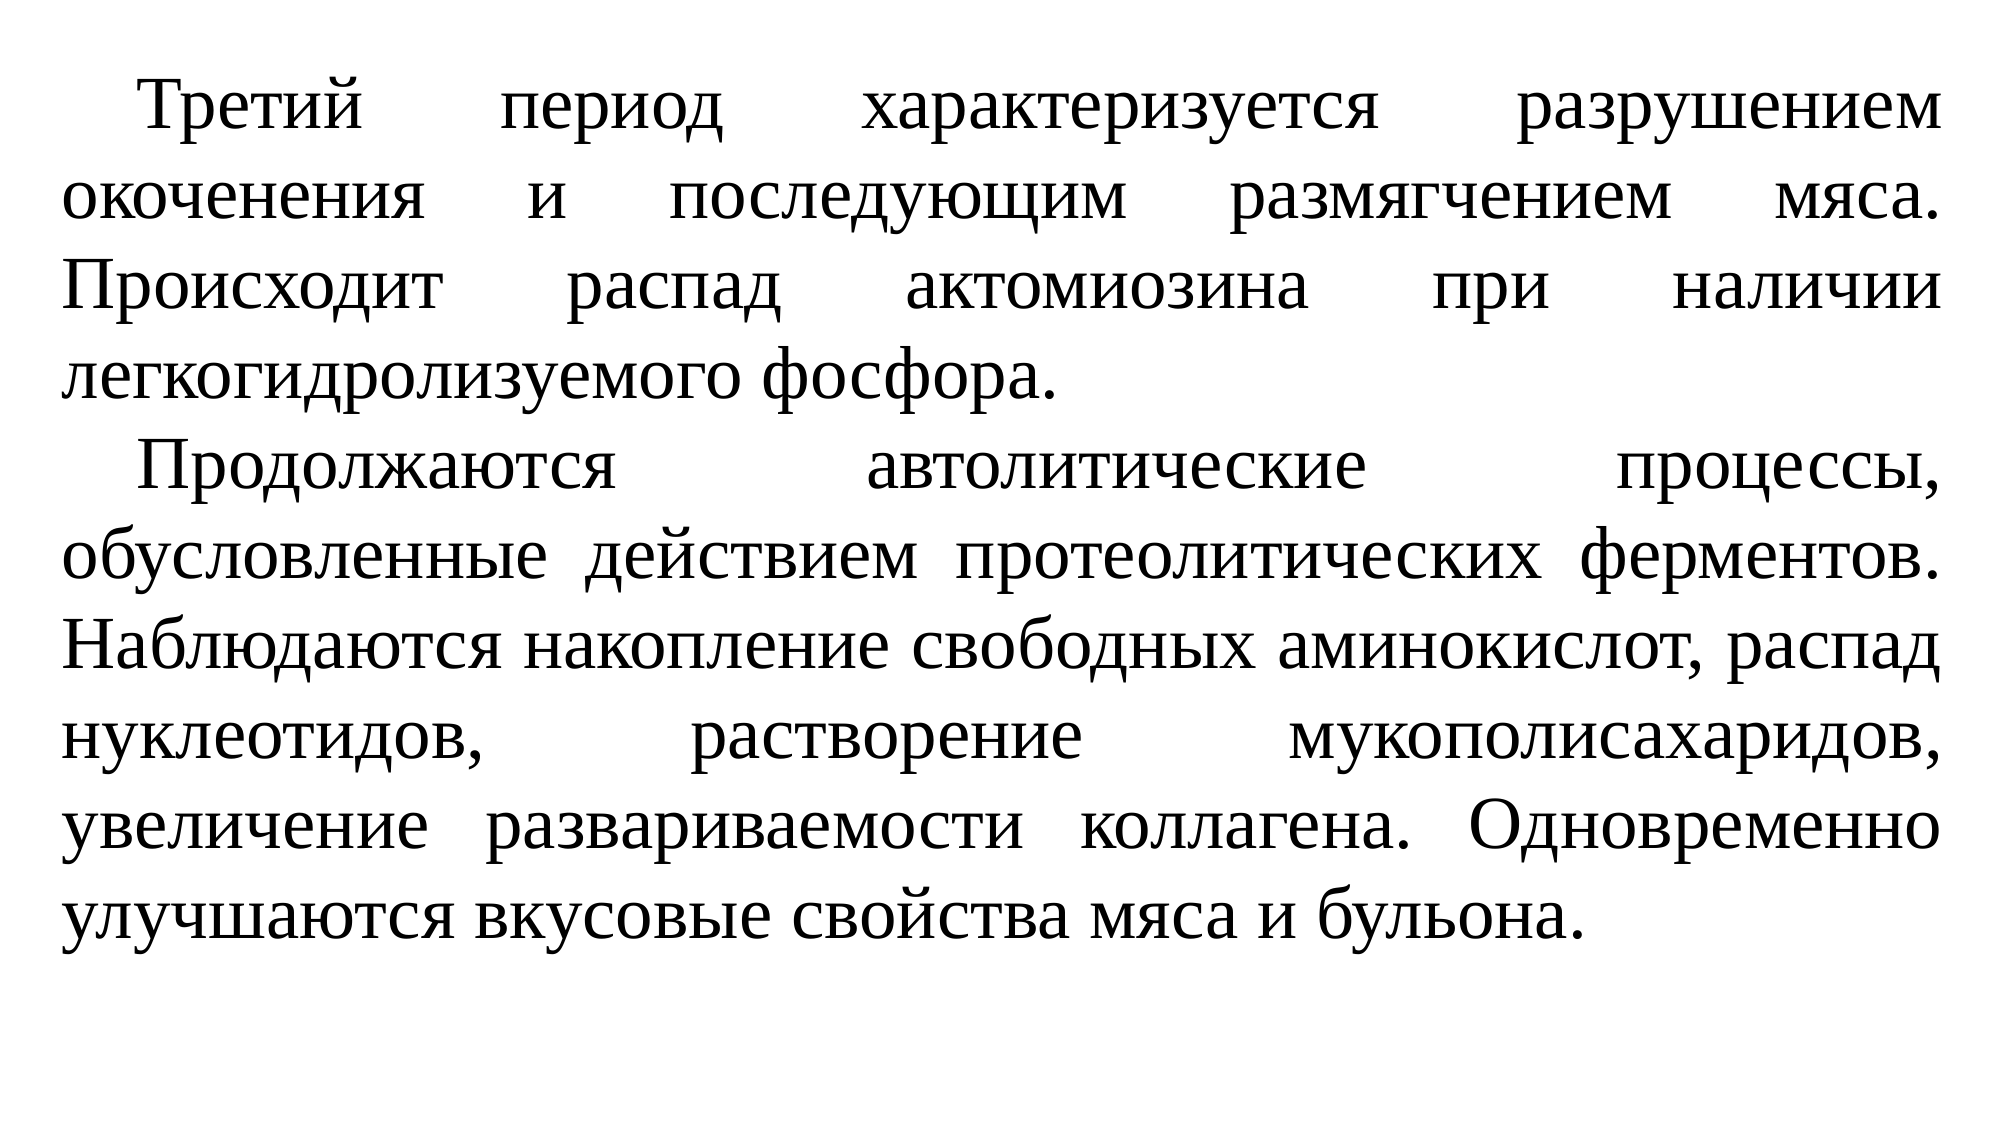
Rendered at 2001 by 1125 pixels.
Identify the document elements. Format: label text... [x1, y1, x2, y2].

text_box Третий период характеризуется разрушением окоченения и последующим размягчением мяса. Происходит распад актомиозина при наличии легкогидролизуемого фосфора. Продолжаются автолитические процессы, обусловленные действием протеолитических ферментов. Наблюдаются накопление свободных аминокислот, распад нуклеотидов, растворение мукополисахаридов, увеличение развариваемости коллагена. Одновременно улучшаются вкусовые свойства мяса и бульона. [46, 46, 1960, 961]
